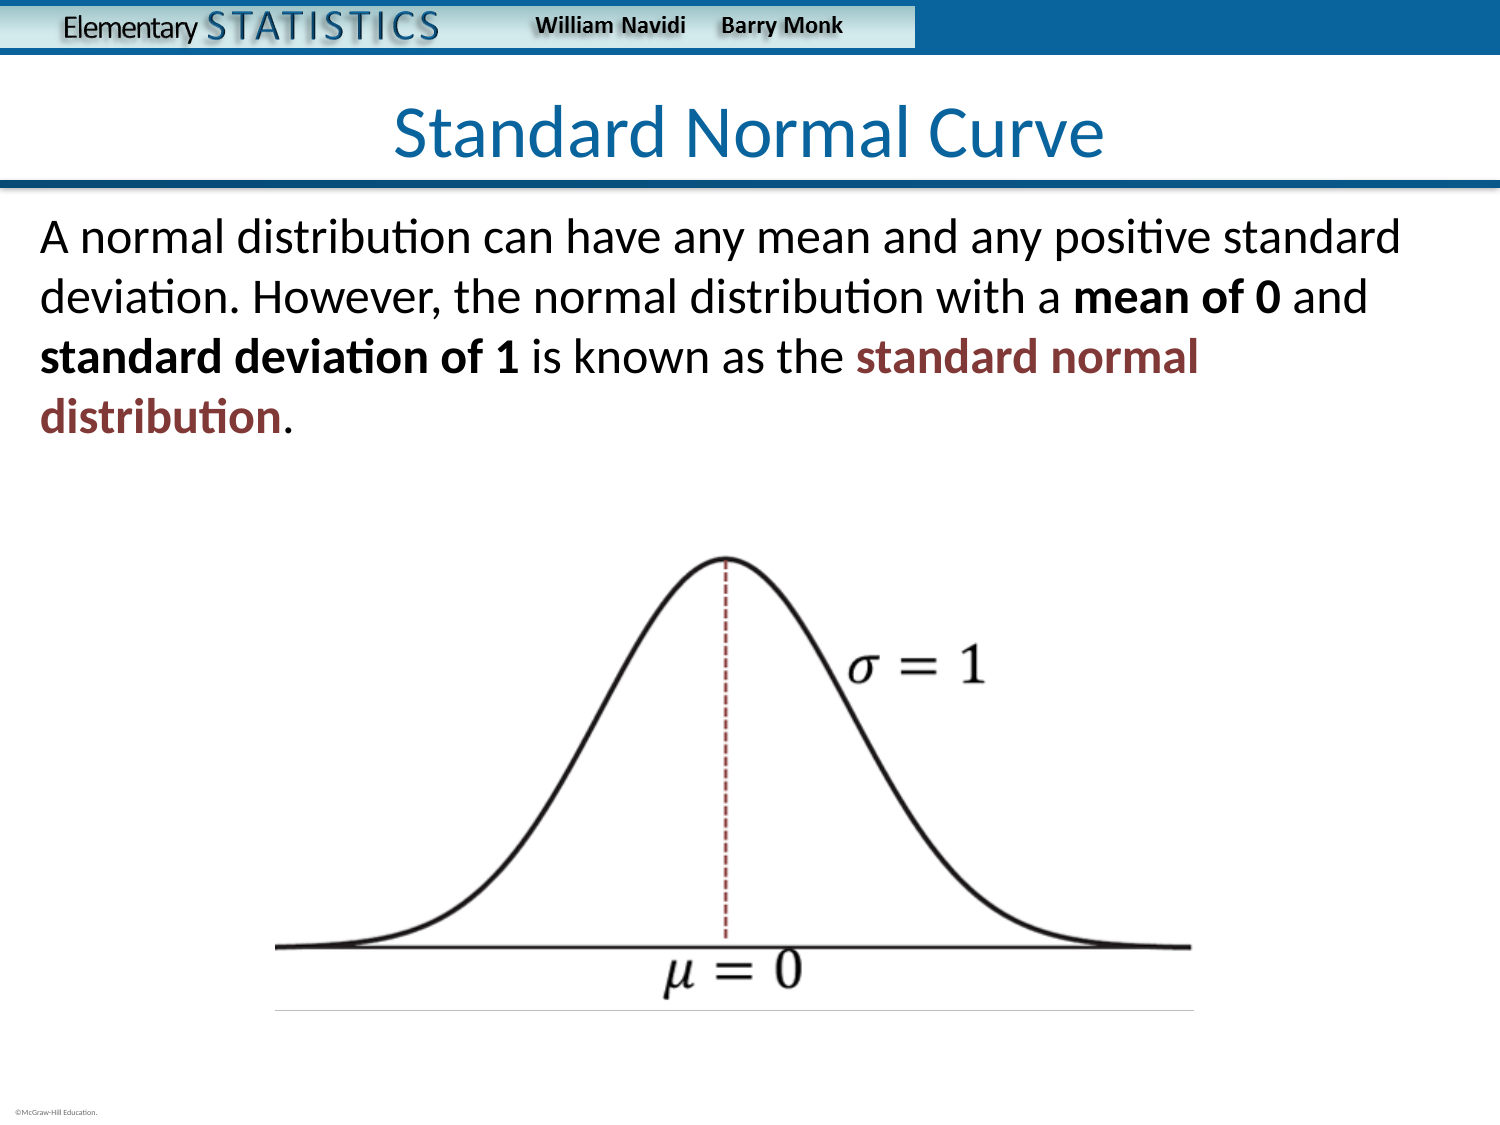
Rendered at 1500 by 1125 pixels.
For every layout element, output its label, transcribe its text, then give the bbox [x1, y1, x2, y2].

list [274, 548, 1194, 1020]
picture [0, 0, 1500, 73]
title Standard Normal Curve [0, 75, 1500, 175]
list A normal distribution can have any mean and any positive standard deviation. However, the normal distribution with a mean of 0 and standard deviation of 1 is known as the standard normal distribution. [24, 195, 1463, 463]
